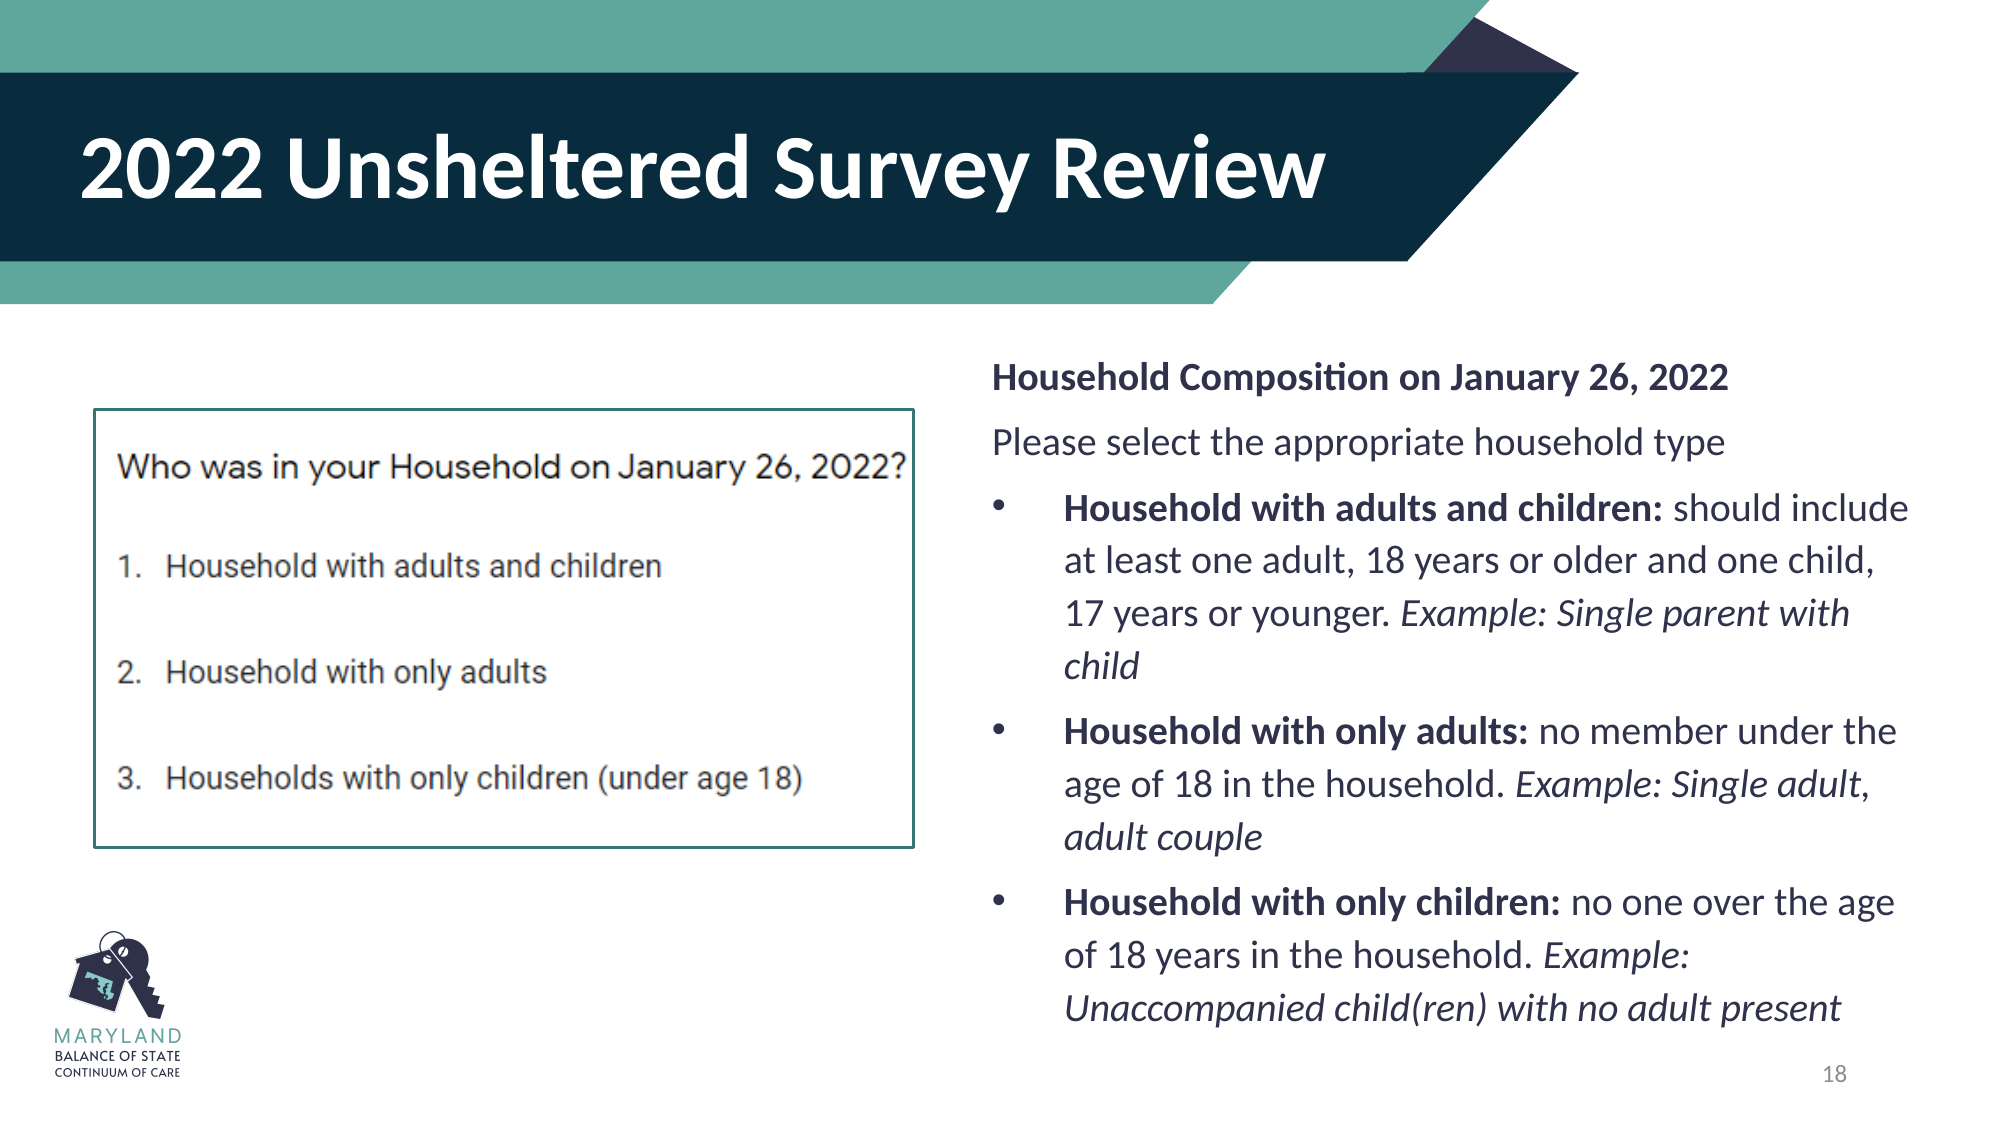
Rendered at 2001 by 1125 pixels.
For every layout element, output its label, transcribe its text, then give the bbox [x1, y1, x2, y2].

title 2022 Unsheltered Survey Review [64, 59, 1790, 278]
picture [95, 410, 912, 847]
picture [0, 887, 235, 1123]
slide_number 18 [1412, 1042, 1863, 1103]
list Household Composition on January 26, 2022 Please select the appropriate household type Household with adults and children: should include at least one adult, 18 years or older and one child, 17 years or younger. Example: Single parent with child Household with only adults: no member under the age of 18 in the household. Example: Single adult, adult couple Household with only children: no one over the age of 18 years in the household. Example: Unaccompanied child(ren) with no adult present [939, 338, 1941, 1043]
